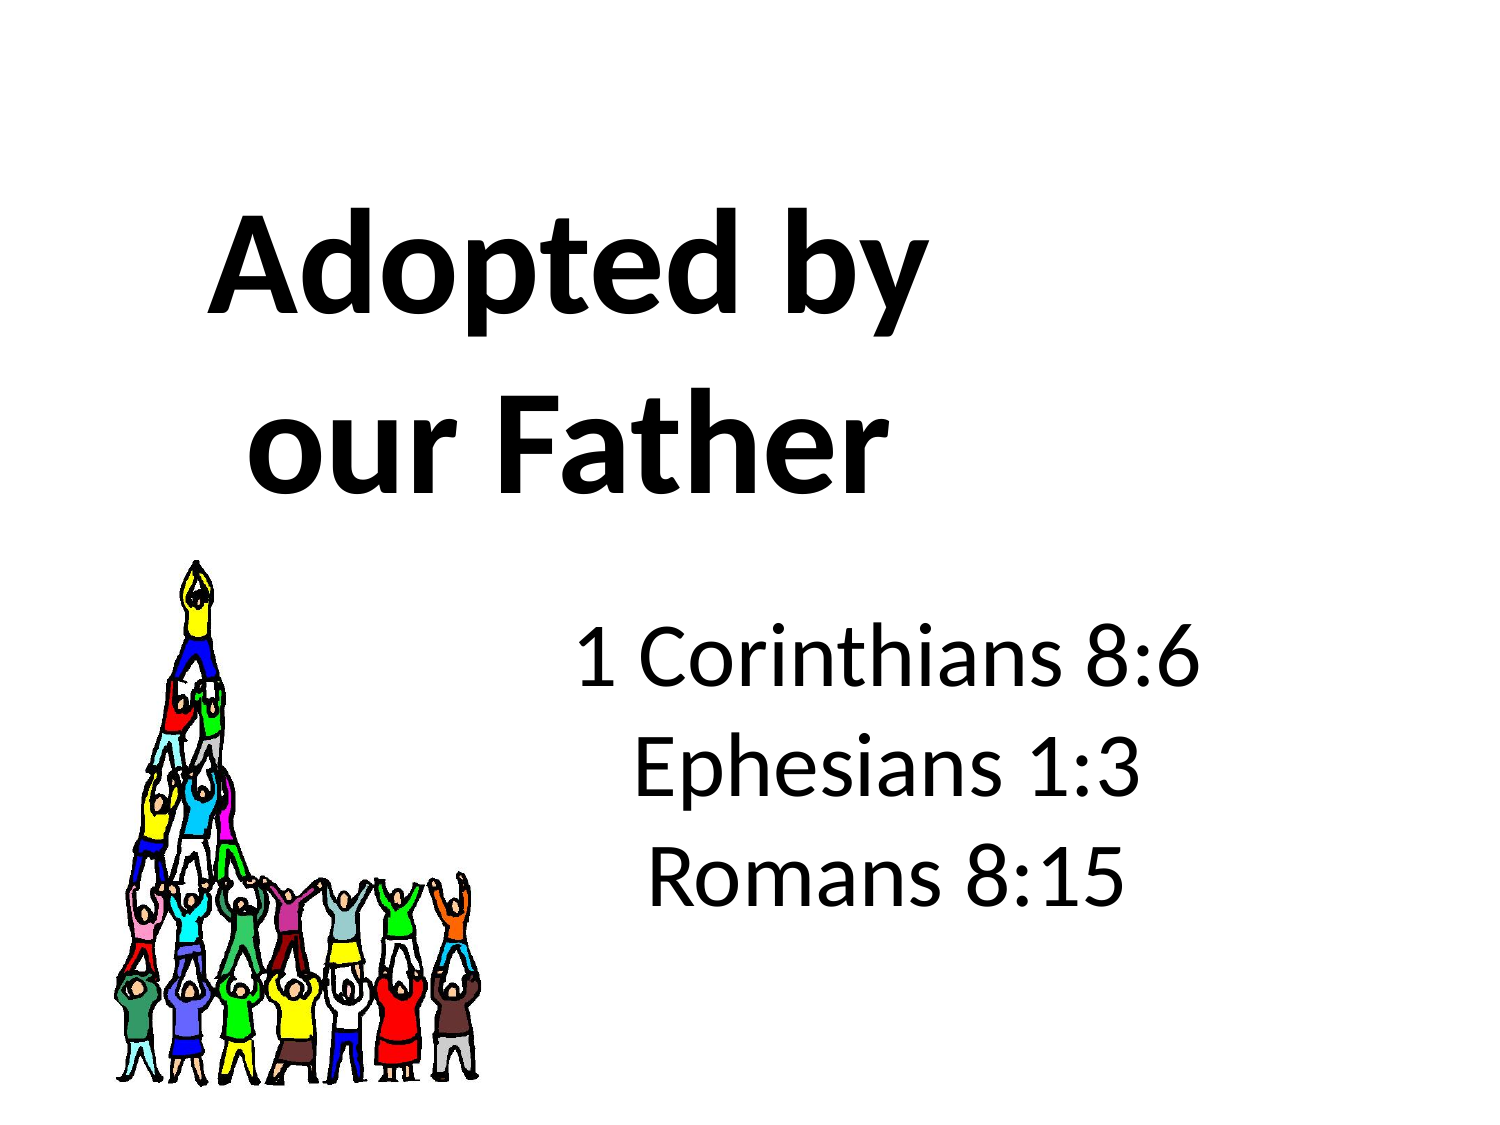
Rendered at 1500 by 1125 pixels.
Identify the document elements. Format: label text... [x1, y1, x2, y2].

text_box 1 Corinthians 8:6 Ephesians 1:3 Romans 8:15 [485, 587, 1425, 933]
picture [112, 560, 482, 1088]
title Adopted by our Father [174, 75, 963, 587]
